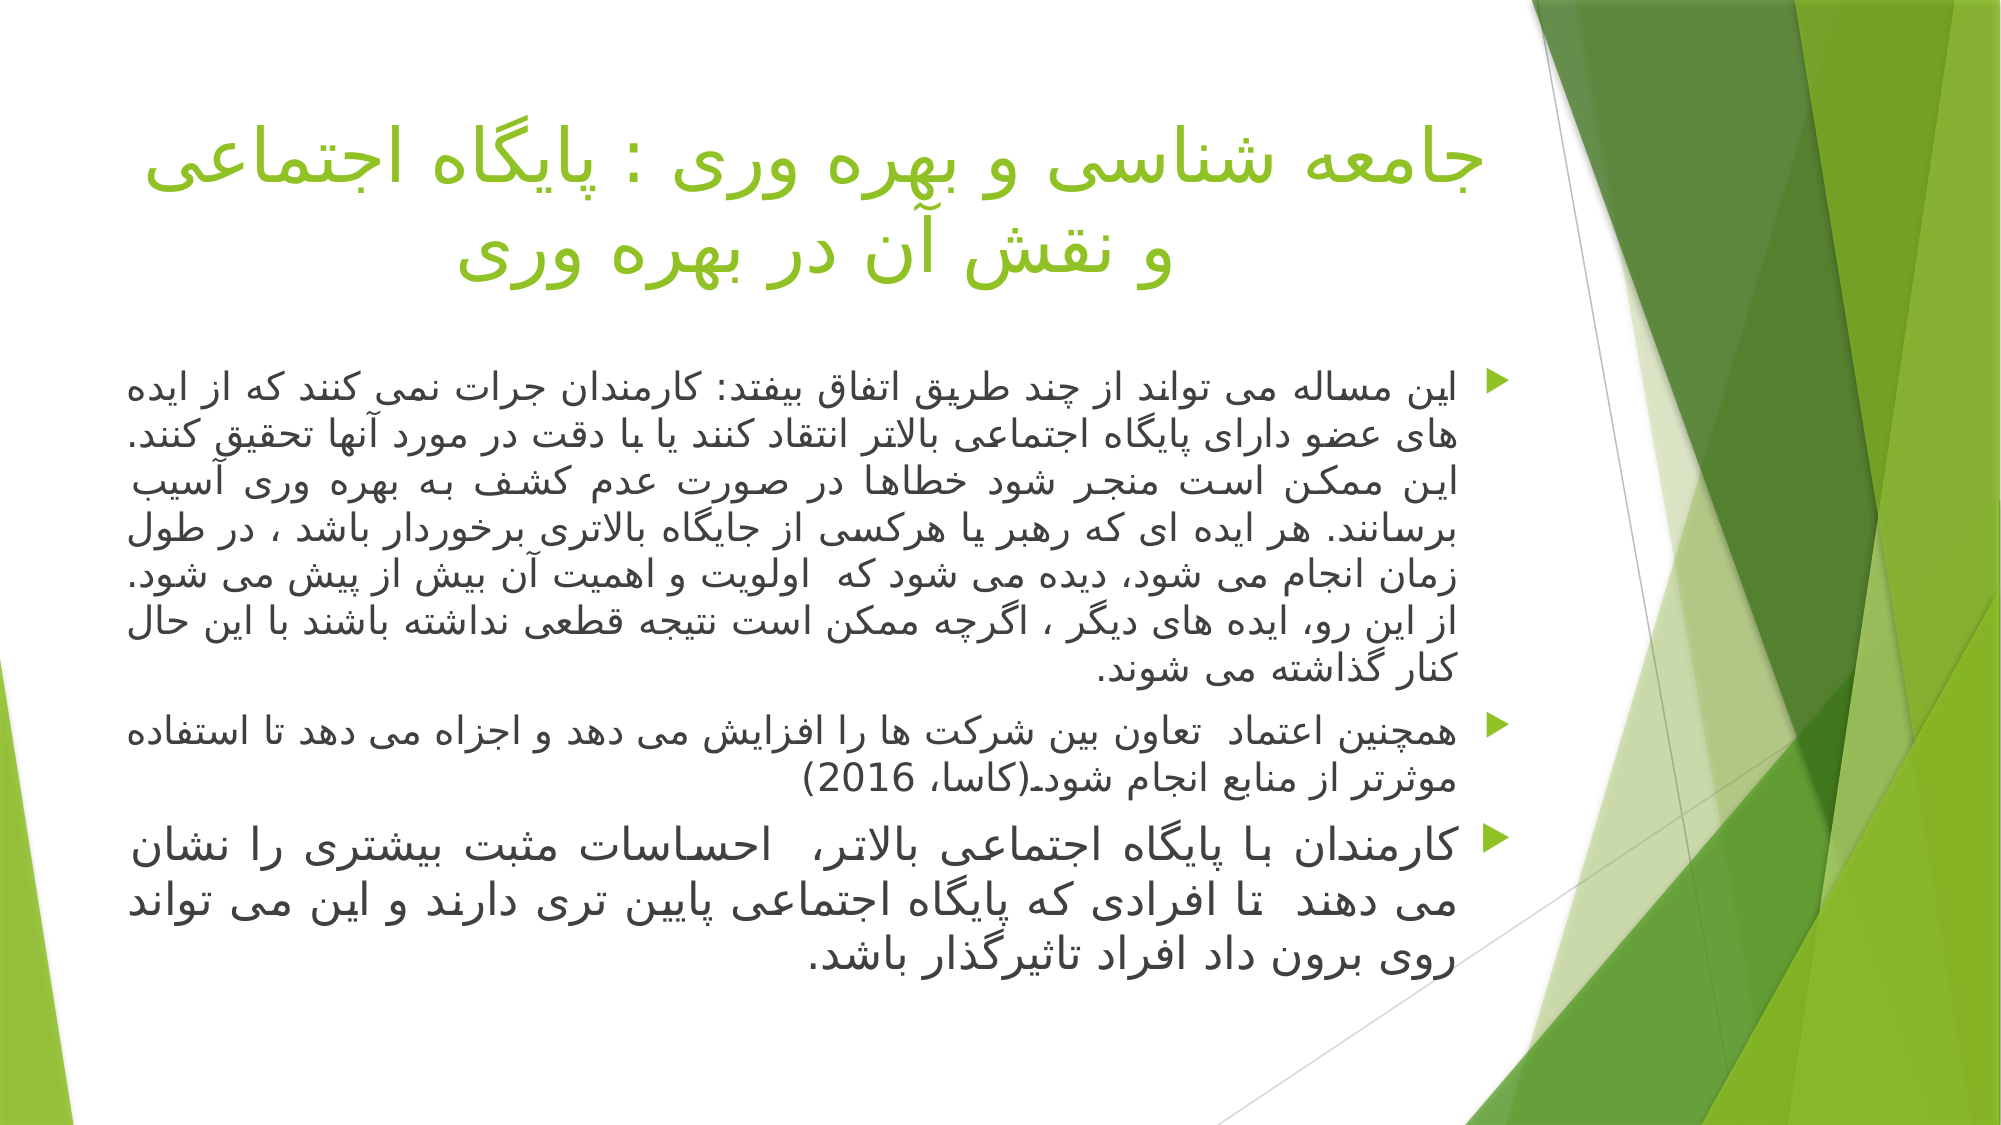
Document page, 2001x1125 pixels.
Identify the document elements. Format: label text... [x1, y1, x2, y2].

title جامعه شناسی و بهره وری : پایگاه اجتماعی و نقش آن در بهره وری [111, 99, 1522, 317]
list این مساله می تواند از چند طریق اتفاق بیفتد: کارمندان جرات نمی کنند که از ایده های عضو دارای پایگاه اجتماعی بالاتر انتقاد کنند یا با دقت در مورد آنها تحقیق کنند. این ممکن است منجر شود خطاها در صورت عدم کشف به بهره وری آسیب برسانند. هر ایده ای که رهبر یا هرکسی از جایگاه بالاتری برخوردار باشد ، در طول زمان انجام می شود، دیده می شود که اولویت و اهمیت آن بیش از پیش می شود. از این رو، ایده های دیگر ، اگرچه ممکن است نتیجه قطعی نداشته باشند با این حال کنار گذاشته می شوند. همچنین اعتماد تعاون بین شرکت ها را افزایش می دهد و اجزاه می دهد تا استفاده موثرتر از منابع انجام شود.(کاسا، 2016) کارمندان با پایگاه اجتماعی بالاتر، احساسات مثبت بیشتری را نشان می دهند تا افرادی که پایگاه اجتماعی پایین تری دارند و این می تواند روی برون داد افراد تاثیرگذار باشد. [111, 354, 1522, 992]
